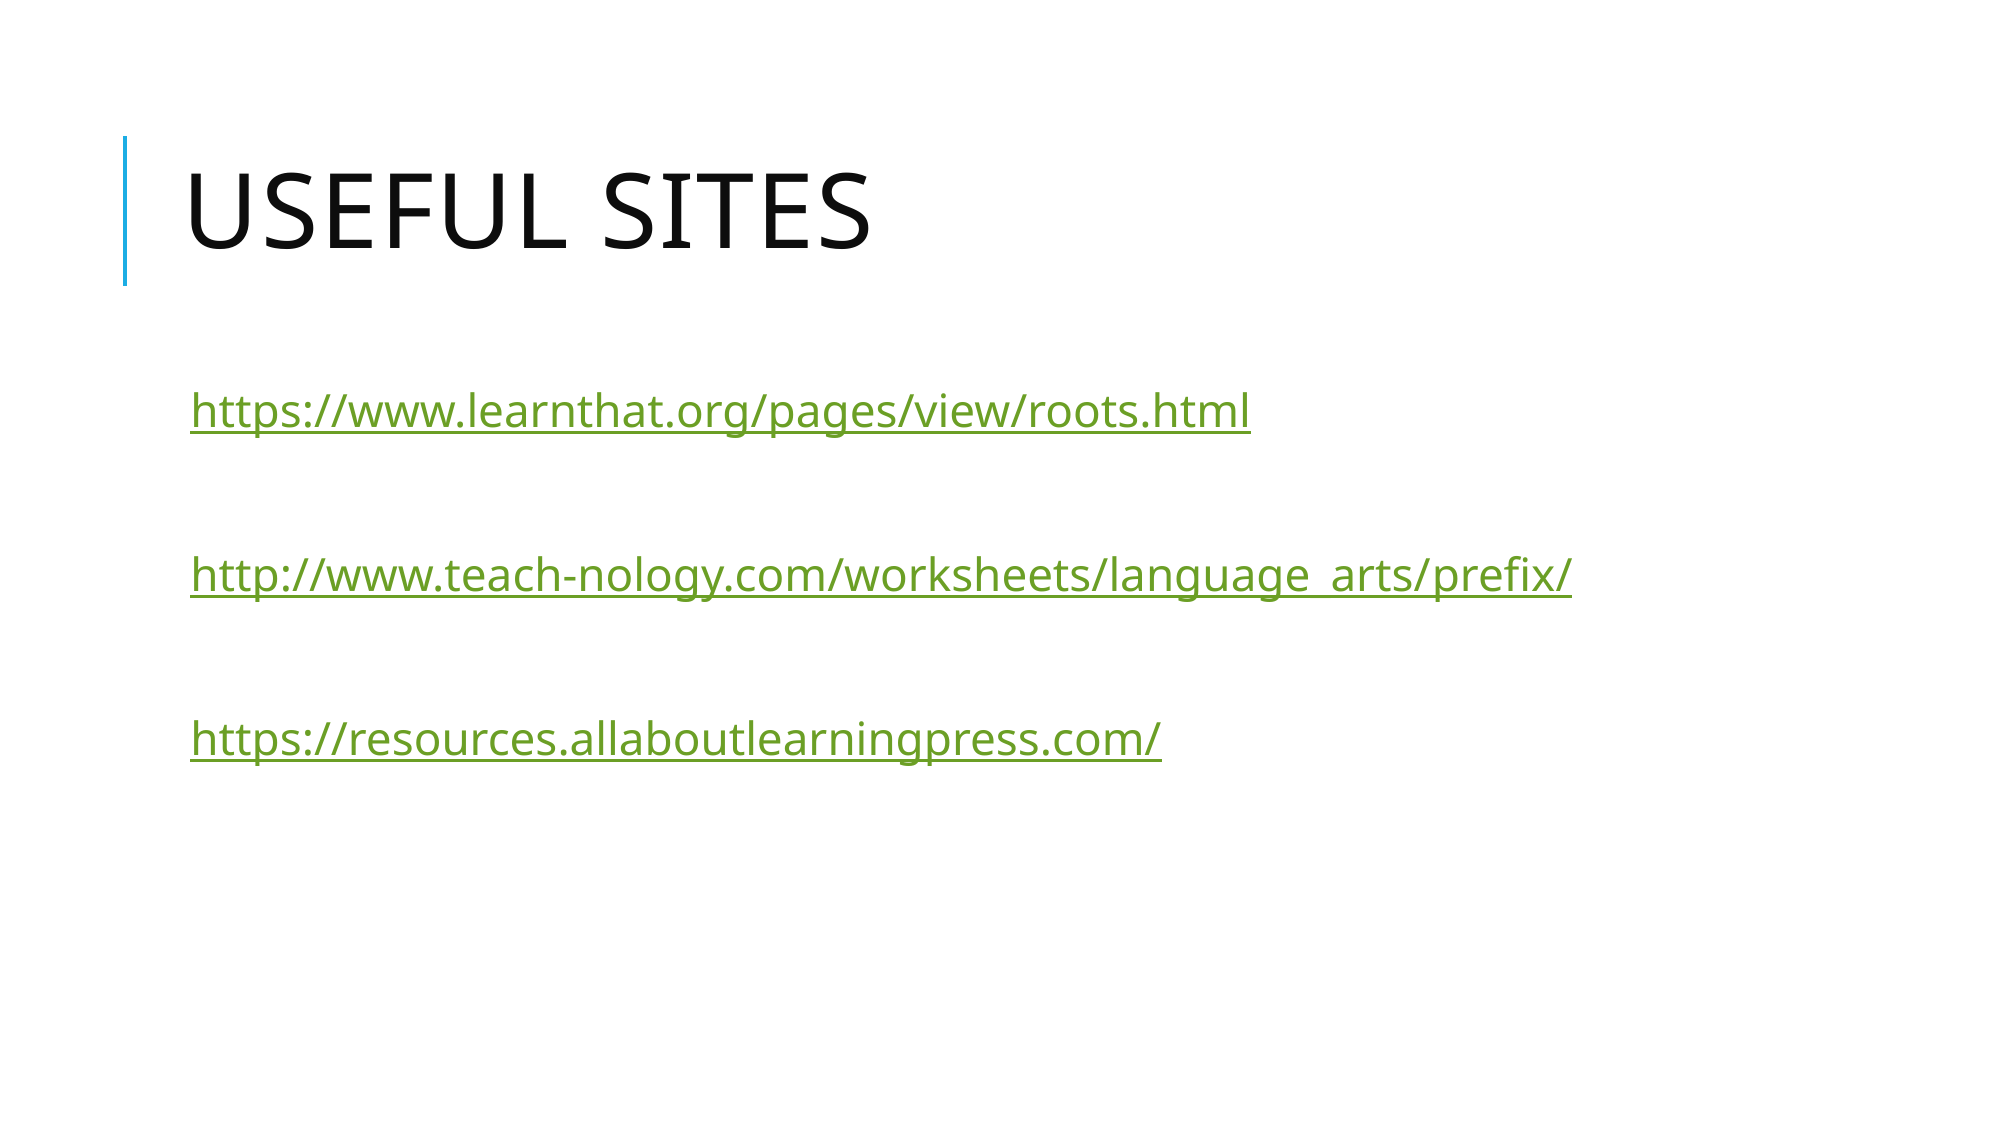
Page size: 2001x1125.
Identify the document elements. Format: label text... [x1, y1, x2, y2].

list https://www.learnthat.org/pages/view/roots.html http://www.teach-nology.com/worksheets/language_arts/prefix/ https://resources.allaboutlearningpress.com/ [168, 375, 1763, 1035]
title Useful Sites [168, 96, 1763, 342]
